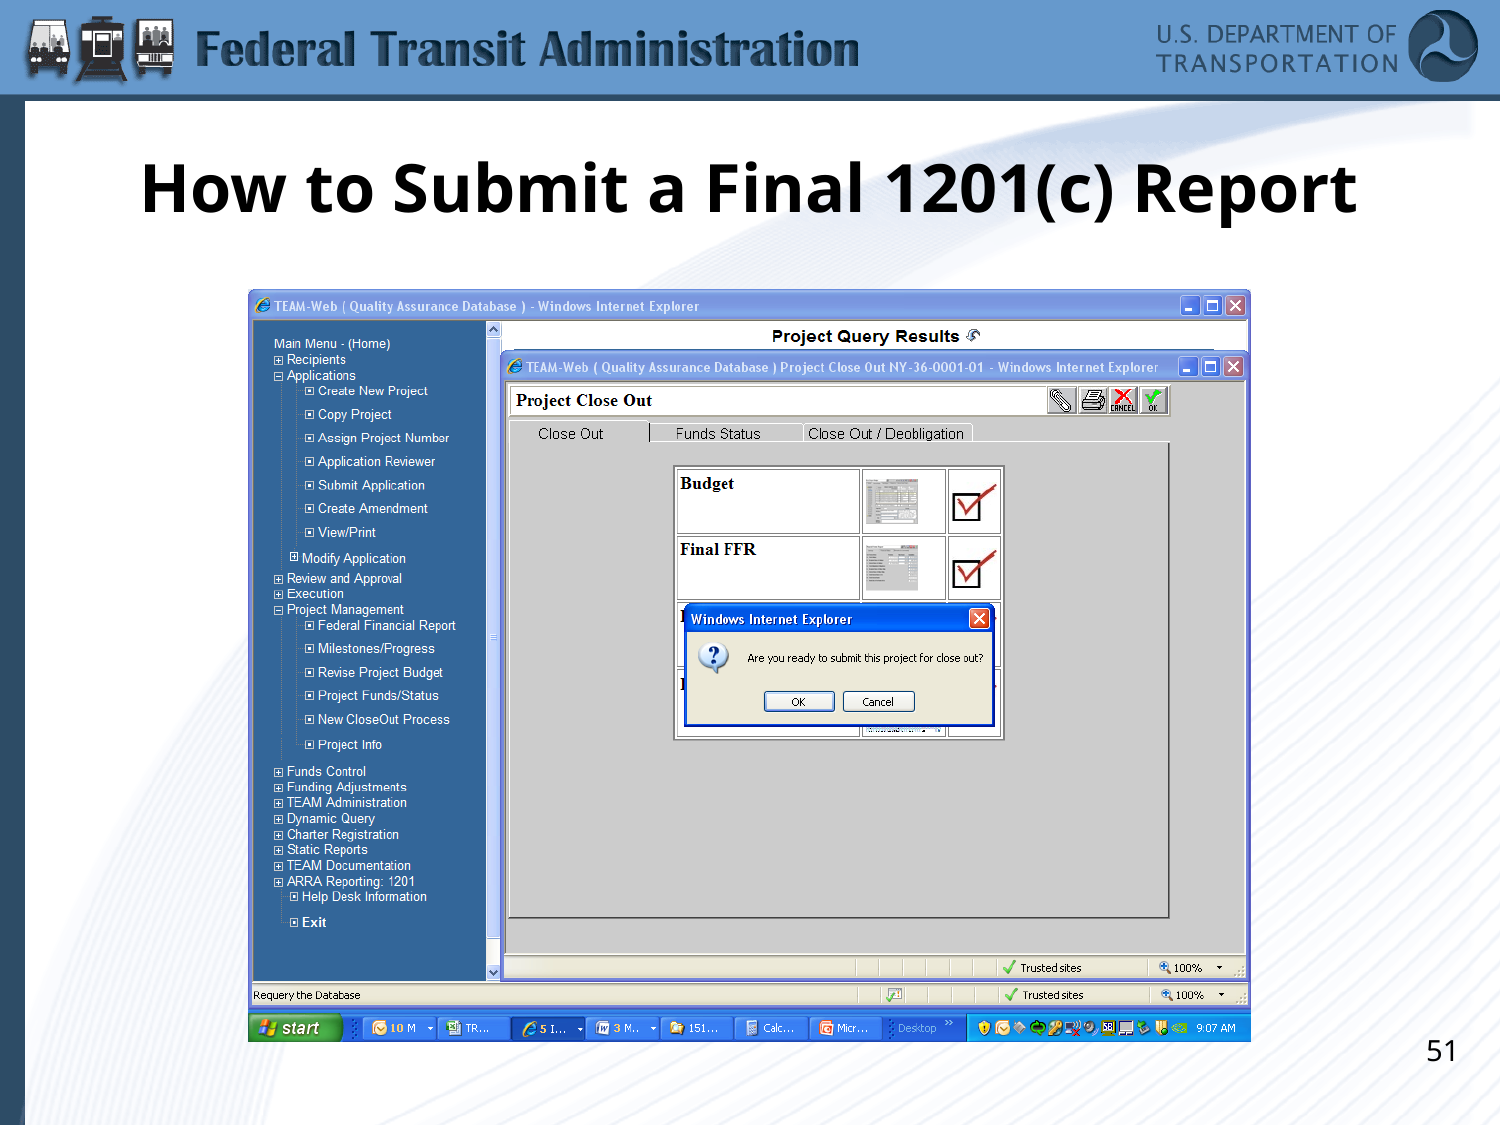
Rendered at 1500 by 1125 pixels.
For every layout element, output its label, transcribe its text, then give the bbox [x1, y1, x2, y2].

picture [0, 0, 1500, 1125]
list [248, 289, 1251, 1042]
slide_number 51 [1162, 1024, 1475, 1100]
title How to Submit a Final 1201(c) Report [24, 118, 1475, 252]
